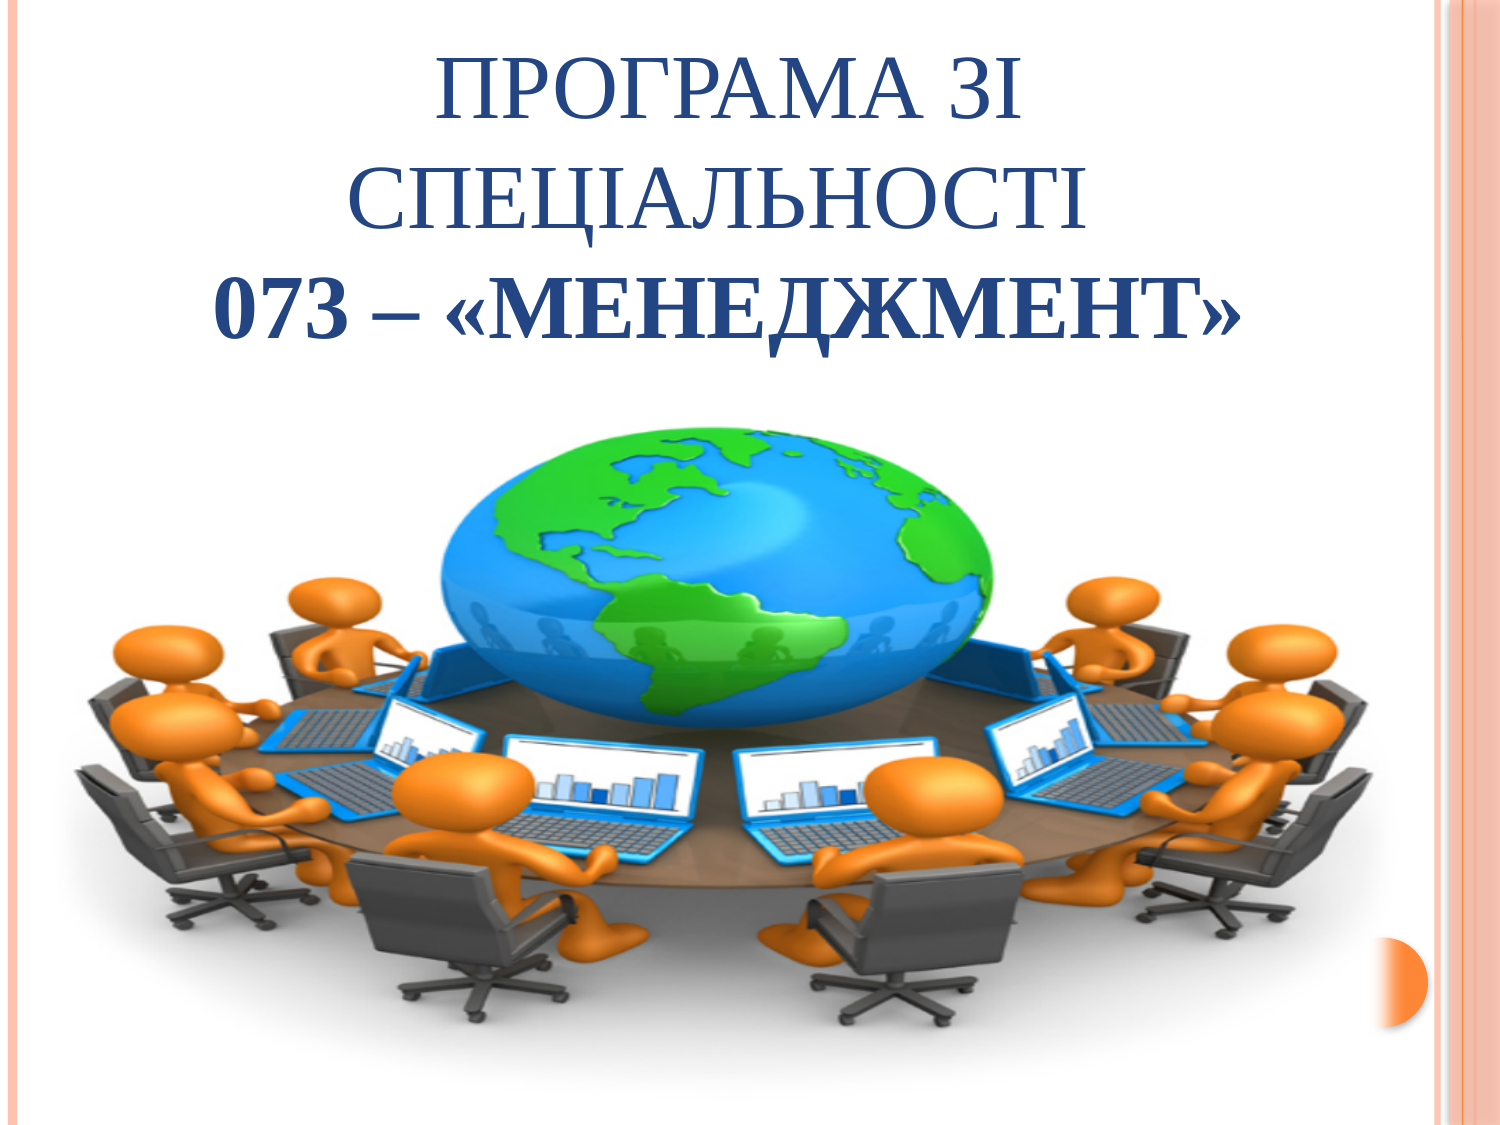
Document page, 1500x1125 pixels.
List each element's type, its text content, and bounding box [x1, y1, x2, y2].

picture [40, 396, 1407, 1125]
text_box ПРОГРАМА ЗІ СПЕЦІАЛЬНОСТІ 073 – «МЕНЕДЖМЕНТ» [53, 19, 1407, 396]
